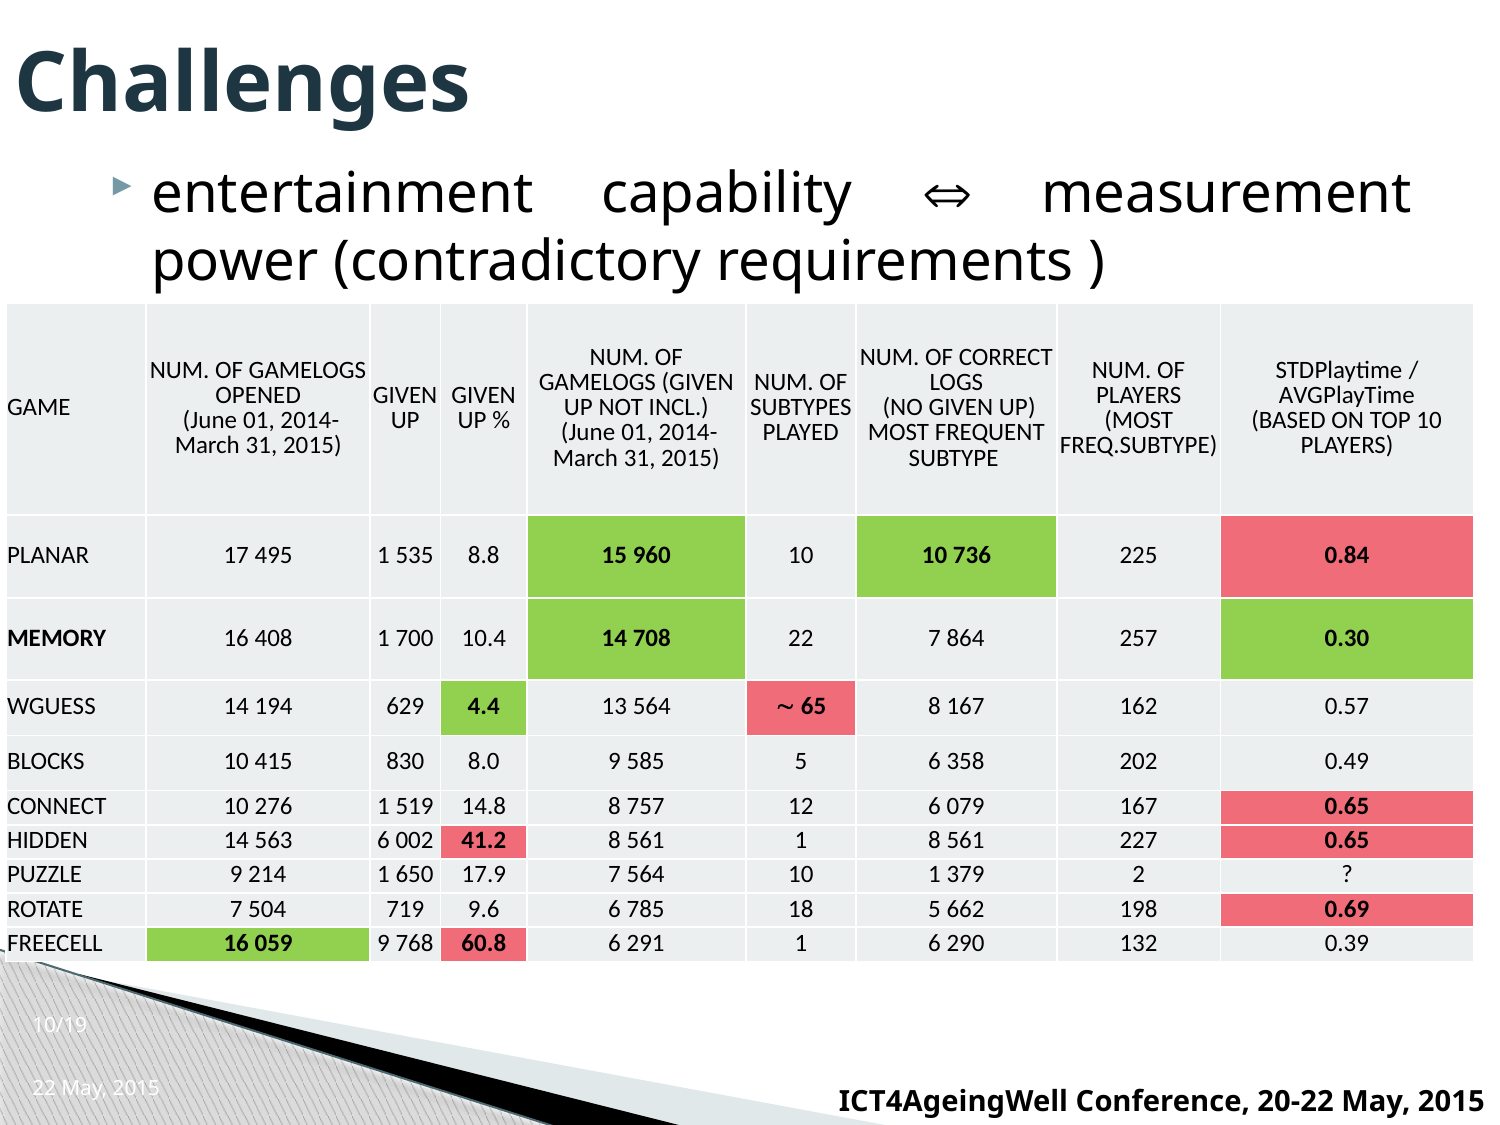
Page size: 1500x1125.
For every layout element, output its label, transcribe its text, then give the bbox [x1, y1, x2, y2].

table_cell 0.65 [1221, 791, 1473, 824]
table_cell 9.6 [441, 894, 526, 926]
table_cell PLANAR [7, 516, 145, 597]
table_cell 16 408 [147, 599, 369, 679]
table_cell 6 002 [371, 826, 440, 858]
table_header NUM. OF GAMELOGS (GIVEN UP NOT INCL.) (June 01, 2014-March 31, 2015) [528, 304, 745, 514]
table_cell 17.9 [441, 860, 526, 892]
table_cell 9 585 [528, 736, 745, 790]
table_cell PUZZLE [7, 860, 145, 892]
table_cell 41.2 [441, 826, 526, 858]
table_cell 8.0 [441, 736, 526, 790]
table_cell 8.8 [441, 516, 526, 597]
table_cell 9 768 [371, 928, 440, 961]
table_cell 7 504 [147, 894, 369, 926]
table_cell 8 561 [857, 826, 1056, 858]
table_cell 10 [747, 860, 855, 892]
table_cell HIDDEN [7, 826, 145, 858]
table_cell 1 700 [371, 599, 440, 679]
table_cell  65 [747, 681, 855, 735]
table_cell 8 167 [857, 681, 1056, 735]
table_header NUM. OF SUBTYPES PLAYED [747, 304, 855, 514]
table_cell 6 079 [857, 791, 1056, 824]
table_cell 13 564 [528, 681, 745, 735]
table_cell 10 276 [147, 791, 369, 824]
text_box ICT4AgeingWell Conference, 20-22 May, 2015 [620, 1074, 1500, 1125]
table_cell 18 [747, 894, 855, 926]
table_header GAME [7, 304, 145, 514]
table_cell WGUESS [7, 681, 145, 735]
table_cell 202 [1058, 736, 1220, 790]
table_cell 12 [747, 791, 855, 824]
table_cell 8 561 [528, 826, 745, 858]
table_cell 5 [747, 736, 855, 790]
table_cell 15 960 [528, 516, 745, 597]
table_cell 1 535 [371, 516, 440, 597]
table_cell 7 864 [857, 599, 1056, 679]
table_cell 1 379 [857, 860, 1056, 892]
table_cell MEMORY [7, 599, 145, 679]
table_cell 162 [1058, 681, 1220, 735]
table_cell 60.8 [441, 928, 526, 961]
table_cell 0.69 [1221, 894, 1473, 926]
table_cell 257 [1058, 599, 1220, 679]
table_header NUM. OF PLAYERS (MOST FREQ.SUBTYPE) [1058, 304, 1220, 514]
table_cell 22 [747, 599, 855, 679]
table_cell FREECELL [7, 928, 145, 961]
table_cell 227 [1058, 826, 1220, 858]
slide_number 10 [17, 987, 195, 1048]
table_cell 167 [1058, 791, 1220, 824]
table_cell 0.39 [1221, 928, 1473, 961]
table_cell 1 [747, 826, 855, 858]
table_header STDPlaytime / AVGPlayTime (BASED ON TOP 10 PLAYERS) [1221, 304, 1473, 514]
table_cell 6 785 [528, 894, 745, 926]
table_cell 10 415 [147, 736, 369, 790]
table_cell 0.65 [1221, 826, 1473, 858]
table_cell 6 290 [857, 928, 1056, 961]
table_cell 0.57 [1221, 681, 1473, 735]
table_cell 1 519 [371, 791, 440, 824]
title Challenges [0, 1, 1350, 156]
table_cell 1 [747, 928, 855, 961]
table_header NUM. OF GAMELOGS OPENED (June 01, 2014-March 31, 2015) [147, 304, 369, 514]
table_cell 1 650 [371, 860, 440, 892]
table_cell 9 214 [147, 860, 369, 892]
table_cell 830 [371, 736, 440, 790]
table_cell 0.30 [1221, 599, 1473, 679]
table_cell CONNECT [7, 791, 145, 824]
table_cell 0.49 [1221, 736, 1473, 790]
table_cell 629 [371, 681, 440, 735]
table_header NUM. OF CORRECT LOGS (NO GIVEN UP) MOST FREQUENT SUBTYPE [857, 304, 1056, 514]
table_cell ROTATE [7, 894, 145, 926]
table_cell 2 [1058, 860, 1220, 892]
table_cell 14 194 [147, 681, 369, 735]
table_cell ? [1221, 860, 1473, 892]
table_cell 132 [1058, 928, 1220, 961]
table_cell 5 662 [857, 894, 1056, 926]
table_cell 6 291 [528, 928, 745, 961]
table_cell 4.4 [441, 681, 526, 735]
table_cell 14.8 [441, 791, 526, 824]
footer [718, 1051, 1105, 1112]
table_cell 8 757 [528, 791, 745, 824]
table_cell 7 564 [528, 860, 745, 892]
table_cell BLOCKS [7, 736, 145, 790]
table_cell 6 358 [857, 736, 1056, 790]
table_cell 10 736 [857, 516, 1056, 597]
table_cell 225 [1058, 516, 1220, 597]
list entertainment capability  measurement power (contradictory requirements ) [76, 149, 1427, 302]
table_header GIVEN UP [371, 304, 440, 514]
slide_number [17, 1046, 333, 1107]
table_cell 16 059 [147, 928, 369, 961]
table_cell 10.4 [441, 599, 526, 679]
table_cell 14 563 [147, 826, 369, 858]
table_cell 0.84 [1221, 516, 1473, 597]
table_cell 14 708 [528, 599, 745, 679]
table_cell 10 [747, 516, 855, 597]
table_header GIVEN UP % [441, 304, 526, 514]
table_cell 719 [371, 894, 440, 926]
table_cell 17 495 [147, 516, 369, 597]
table_cell 198 [1058, 894, 1220, 926]
